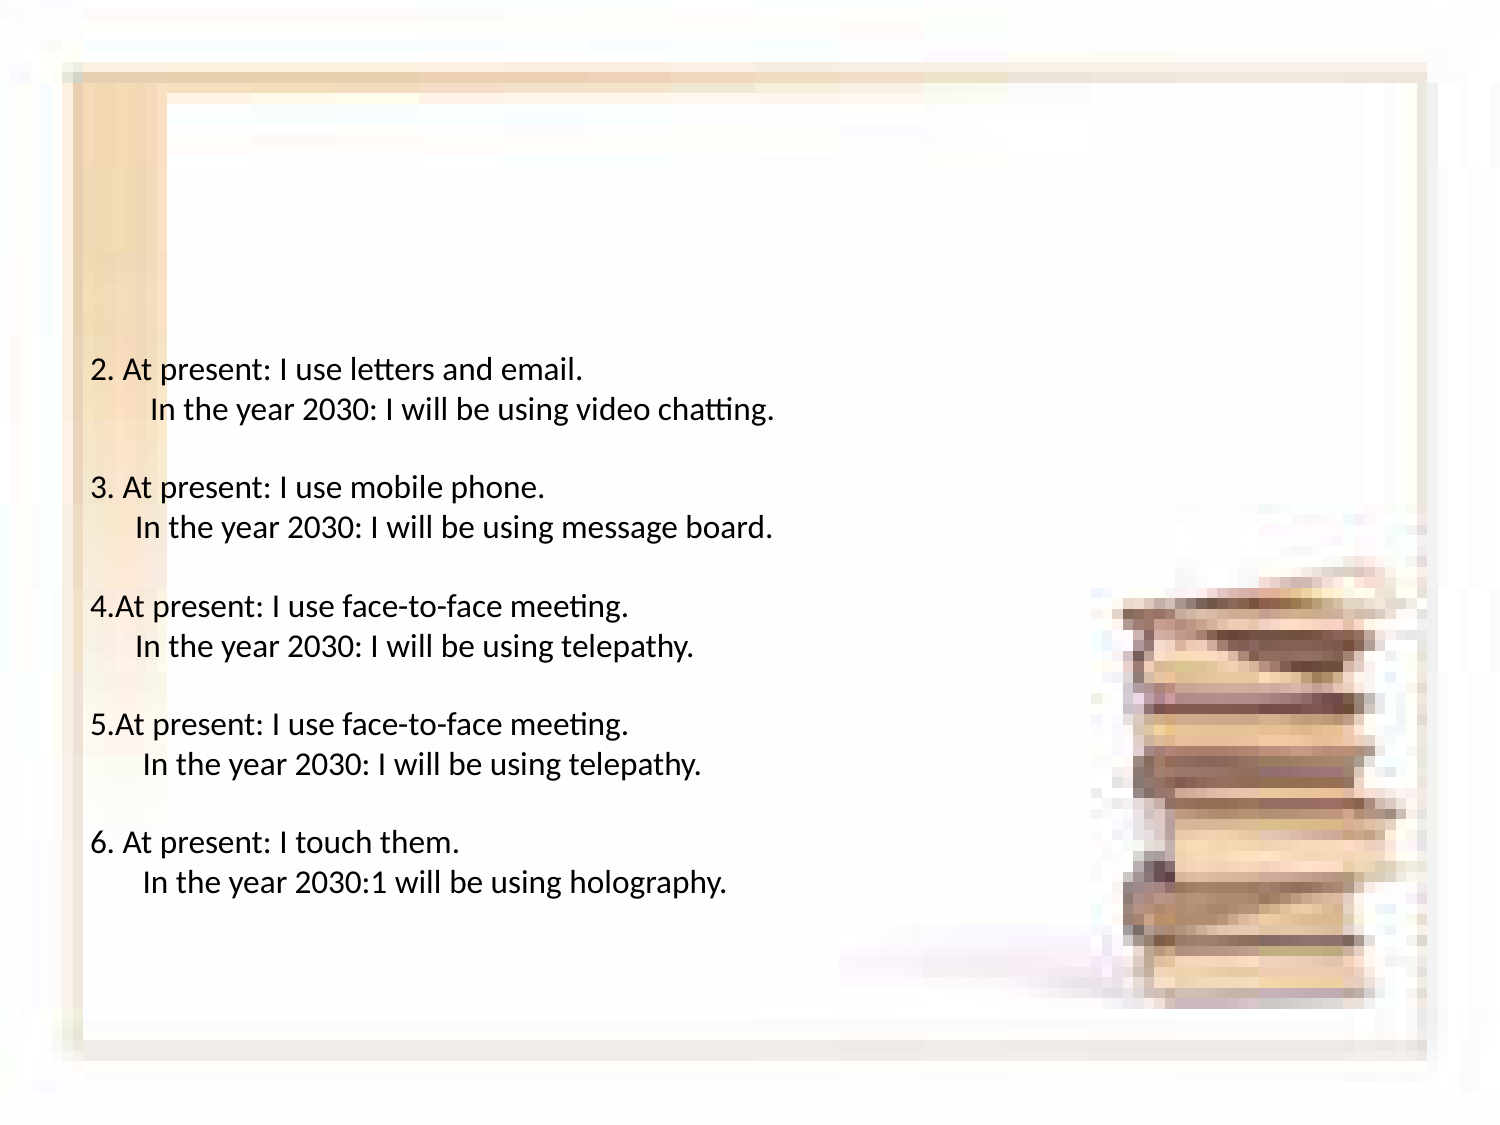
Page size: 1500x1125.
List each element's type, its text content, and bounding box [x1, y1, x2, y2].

picture [0, 0, 1500, 1125]
list 2. At present: I use letters and email. In the year 2030: I will be using video chatting. 3. At present: I use mobile phone. In the year 2030: I will be using message board. 4.At present: I use face-to-face meeting. In the year 2030: I will be using telepathy. 5.At present: I use face-to-face meeting. In the year 2030: I will be using telepathy. 6. At present: I touch them. In the year 2030:1 will be using holography. [75, 275, 1425, 1018]
